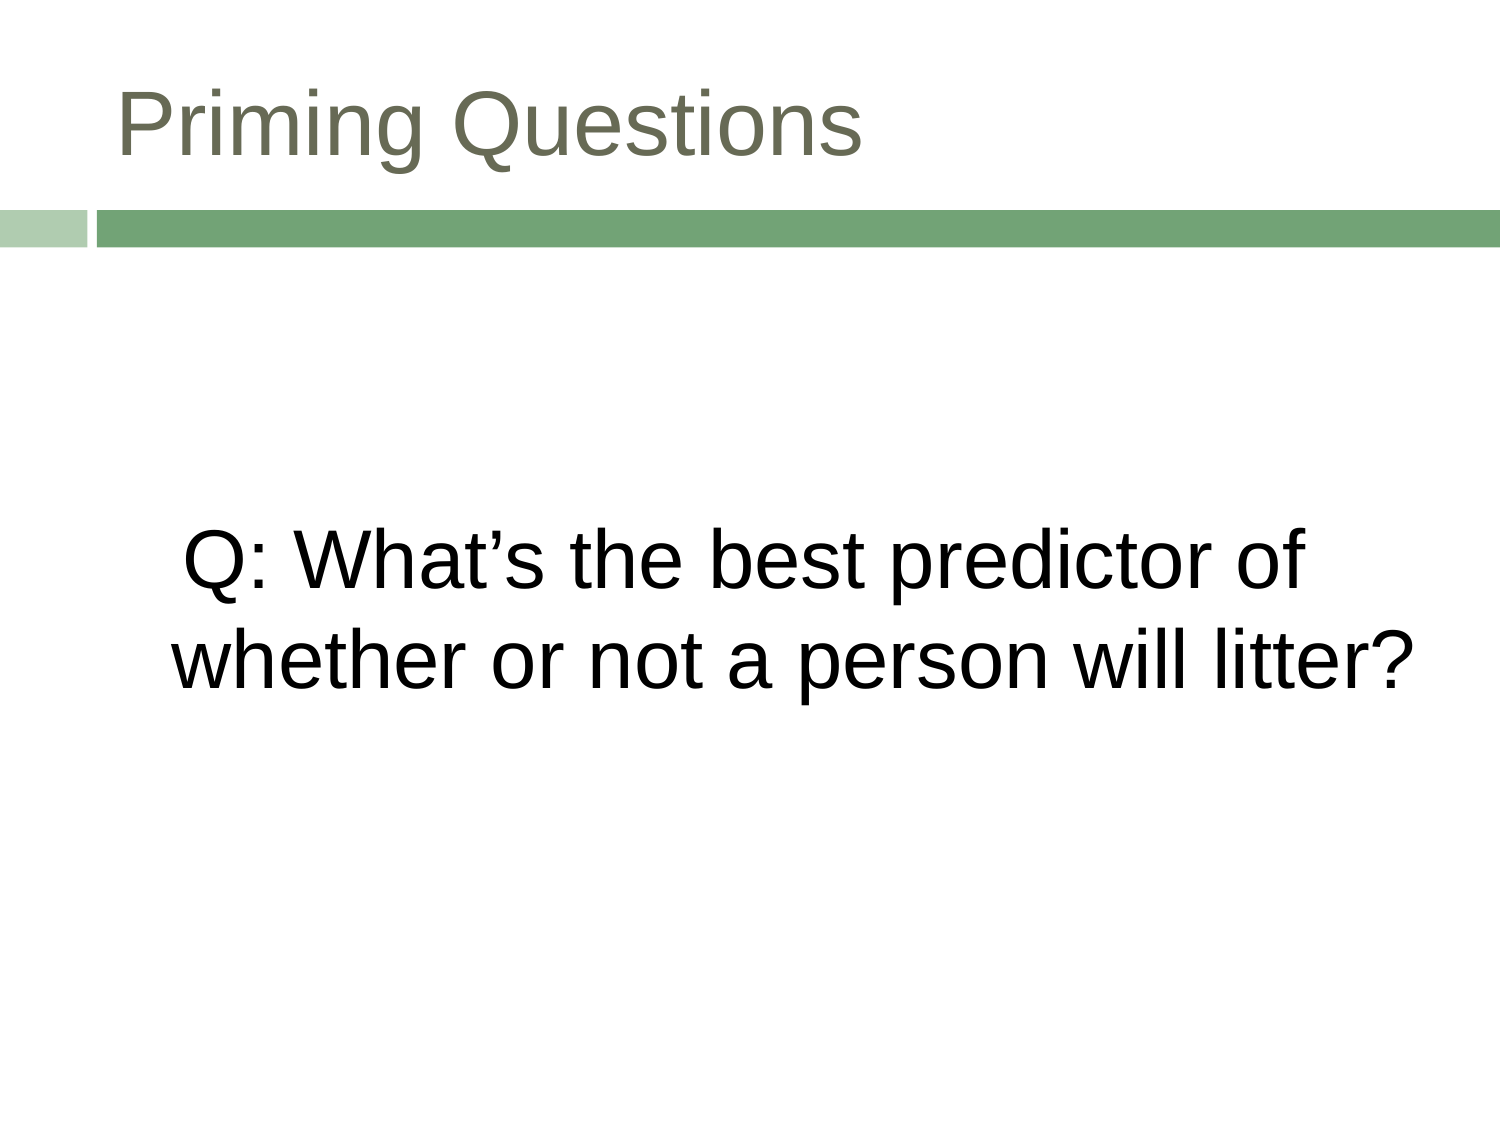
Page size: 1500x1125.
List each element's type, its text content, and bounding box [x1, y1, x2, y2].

title Priming Questions [100, 37, 1438, 200]
list Q: What’s the best predictor of whether or not a person will litter? [51, 490, 1438, 795]
